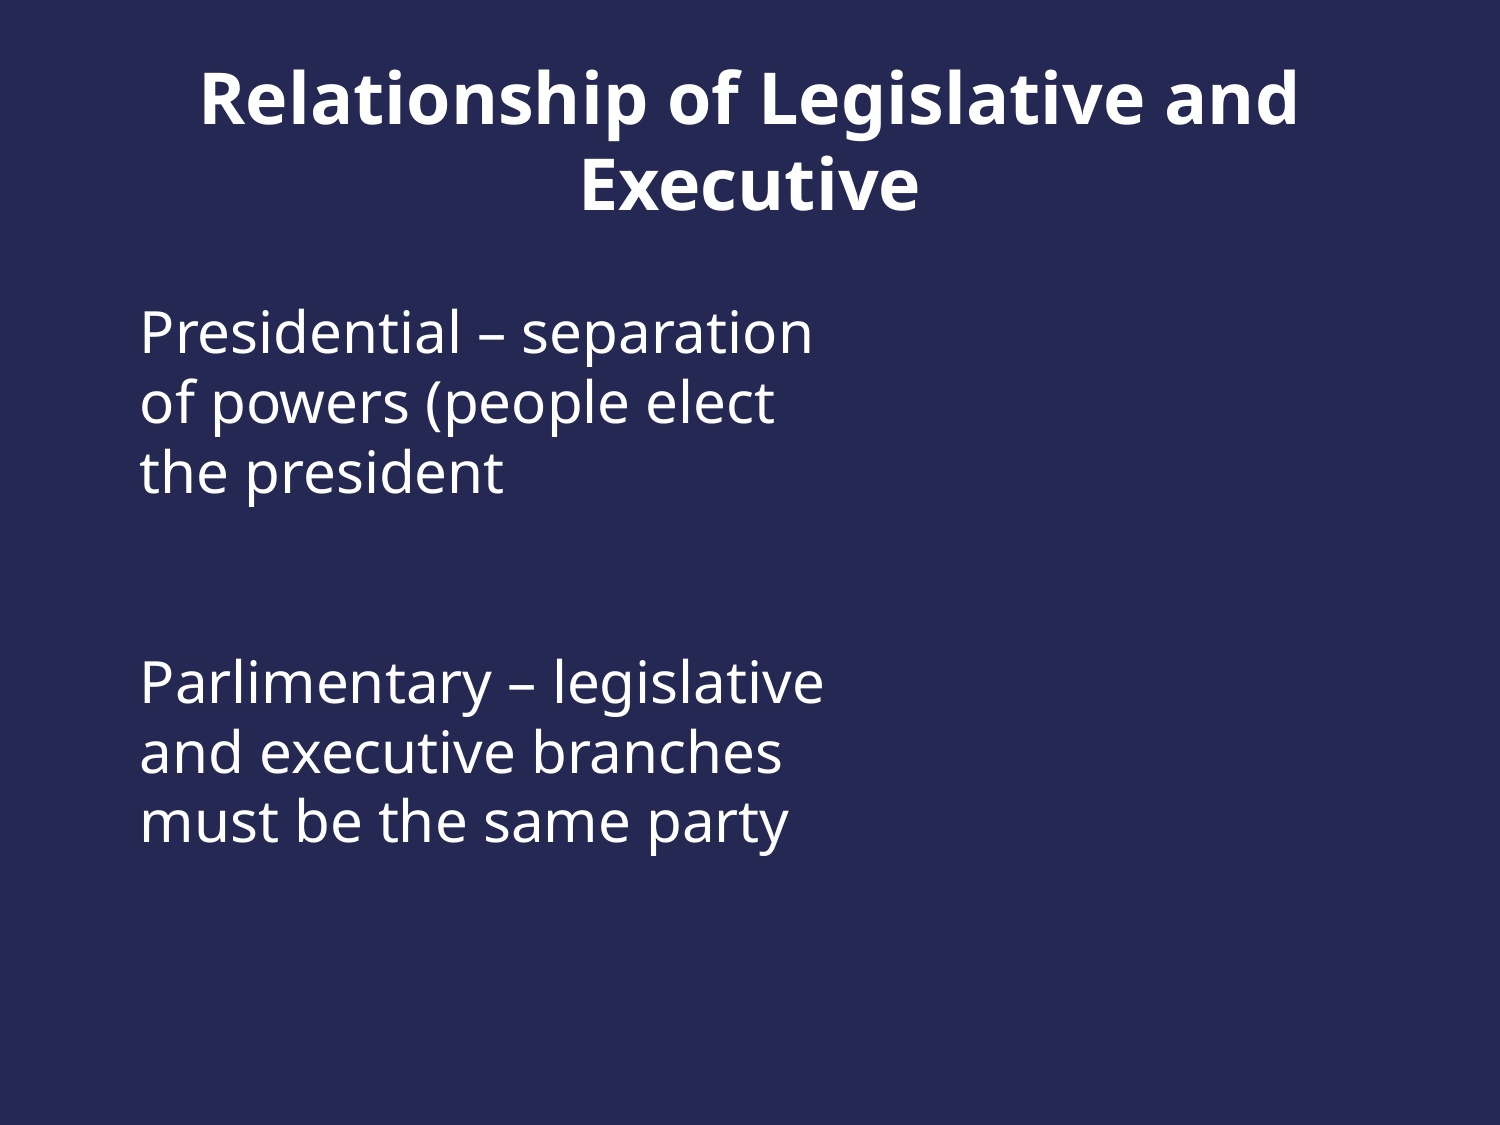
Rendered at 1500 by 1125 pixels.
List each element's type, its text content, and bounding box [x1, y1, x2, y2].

title Relationship of Legislative and Executive [75, 45, 1425, 233]
text_box Presidential – separation of powers (people elect the president Parlimentary – legislative and executive branches must be the same party [124, 287, 875, 862]
